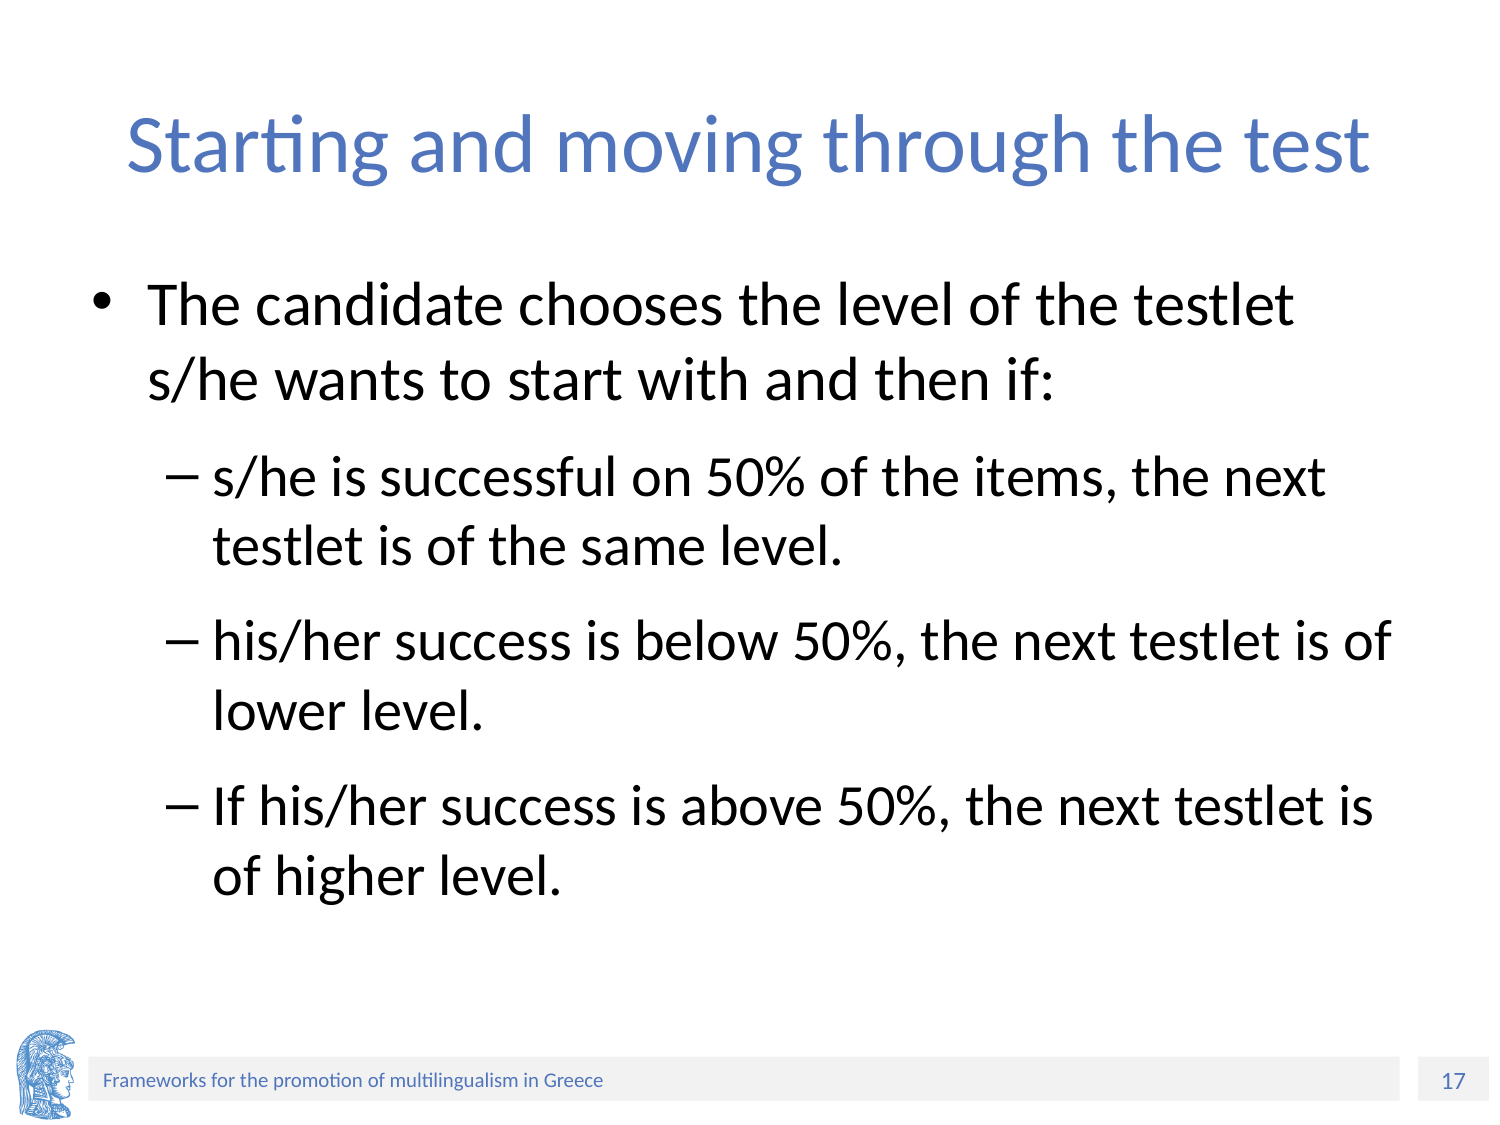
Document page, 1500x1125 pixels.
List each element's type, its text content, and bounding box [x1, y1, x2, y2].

list The candidate chooses the level of the testlet s/he wants to start with and then if: s/he is successful on 50% of the items, the next testlet is of the same level. his/her success is below 50%, the next testlet is of lower level. If his/her success is above 50%, the next testlet is of higher level. [76, 255, 1427, 998]
picture [9, 1026, 81, 1120]
title Starting and moving through the test [75, 45, 1425, 233]
